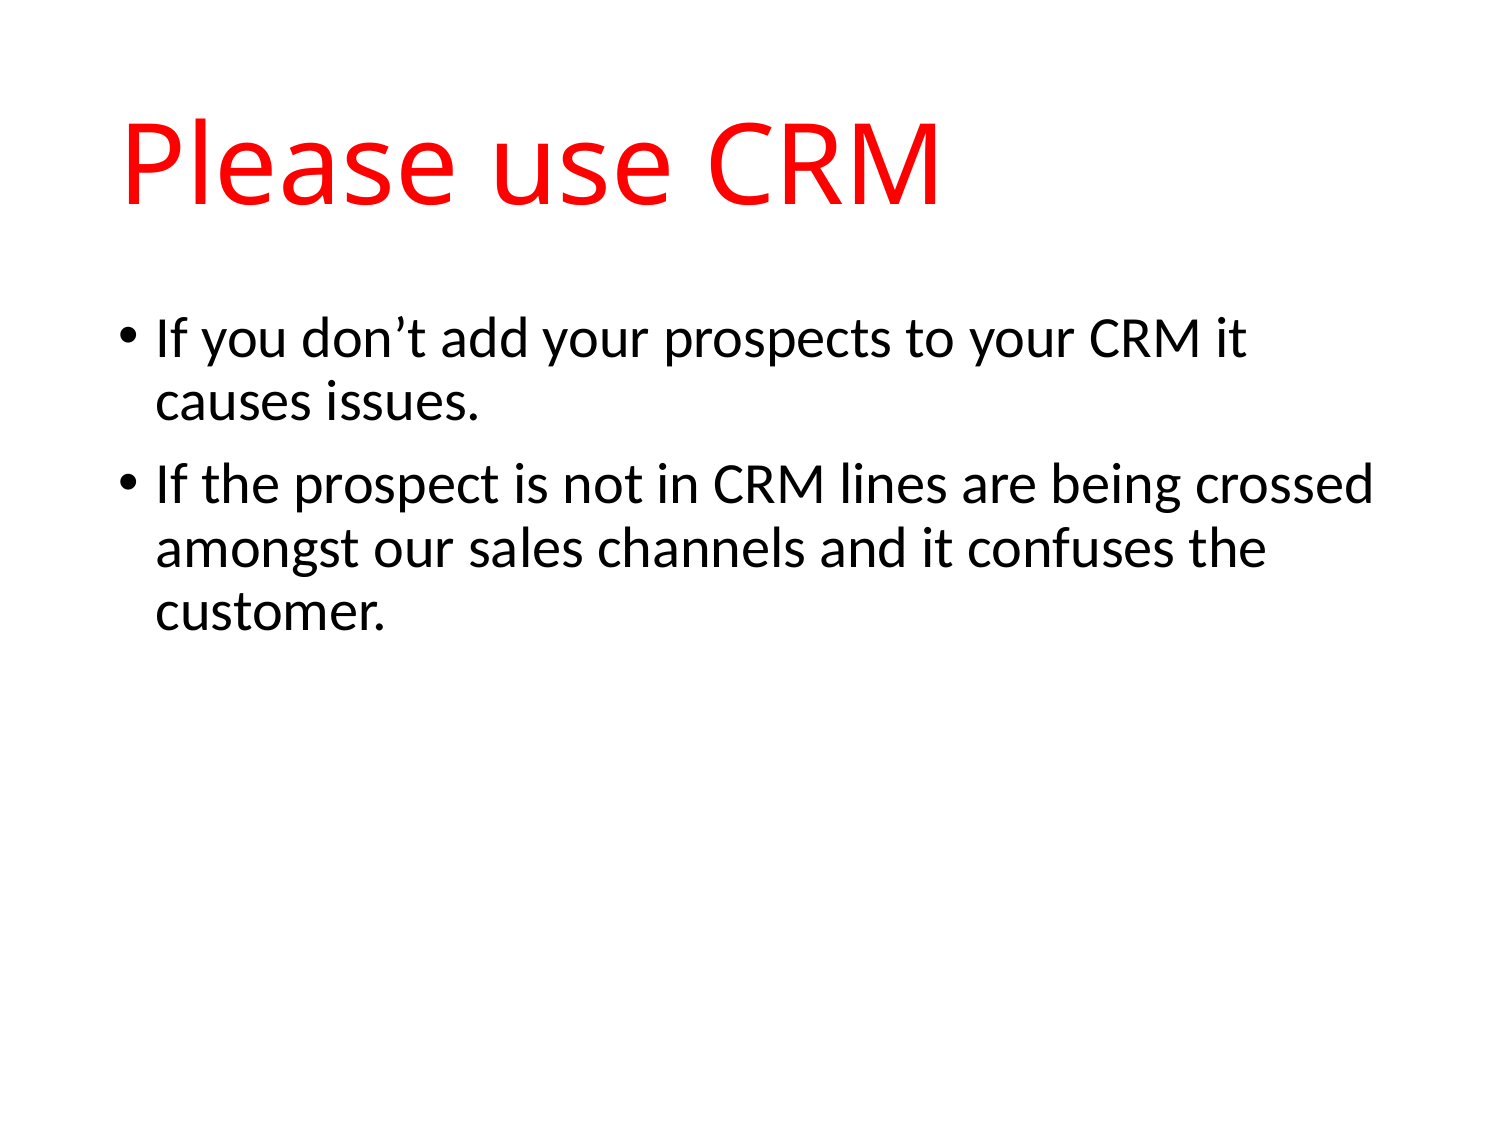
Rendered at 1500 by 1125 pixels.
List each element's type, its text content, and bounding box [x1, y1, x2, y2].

list If you don’t add your prospects to your CRM it causes issues. If the prospect is not in CRM lines are being crossed amongst our sales channels and it confuses the customer. [103, 299, 1397, 1014]
title Please use CRM [103, 59, 1397, 278]
